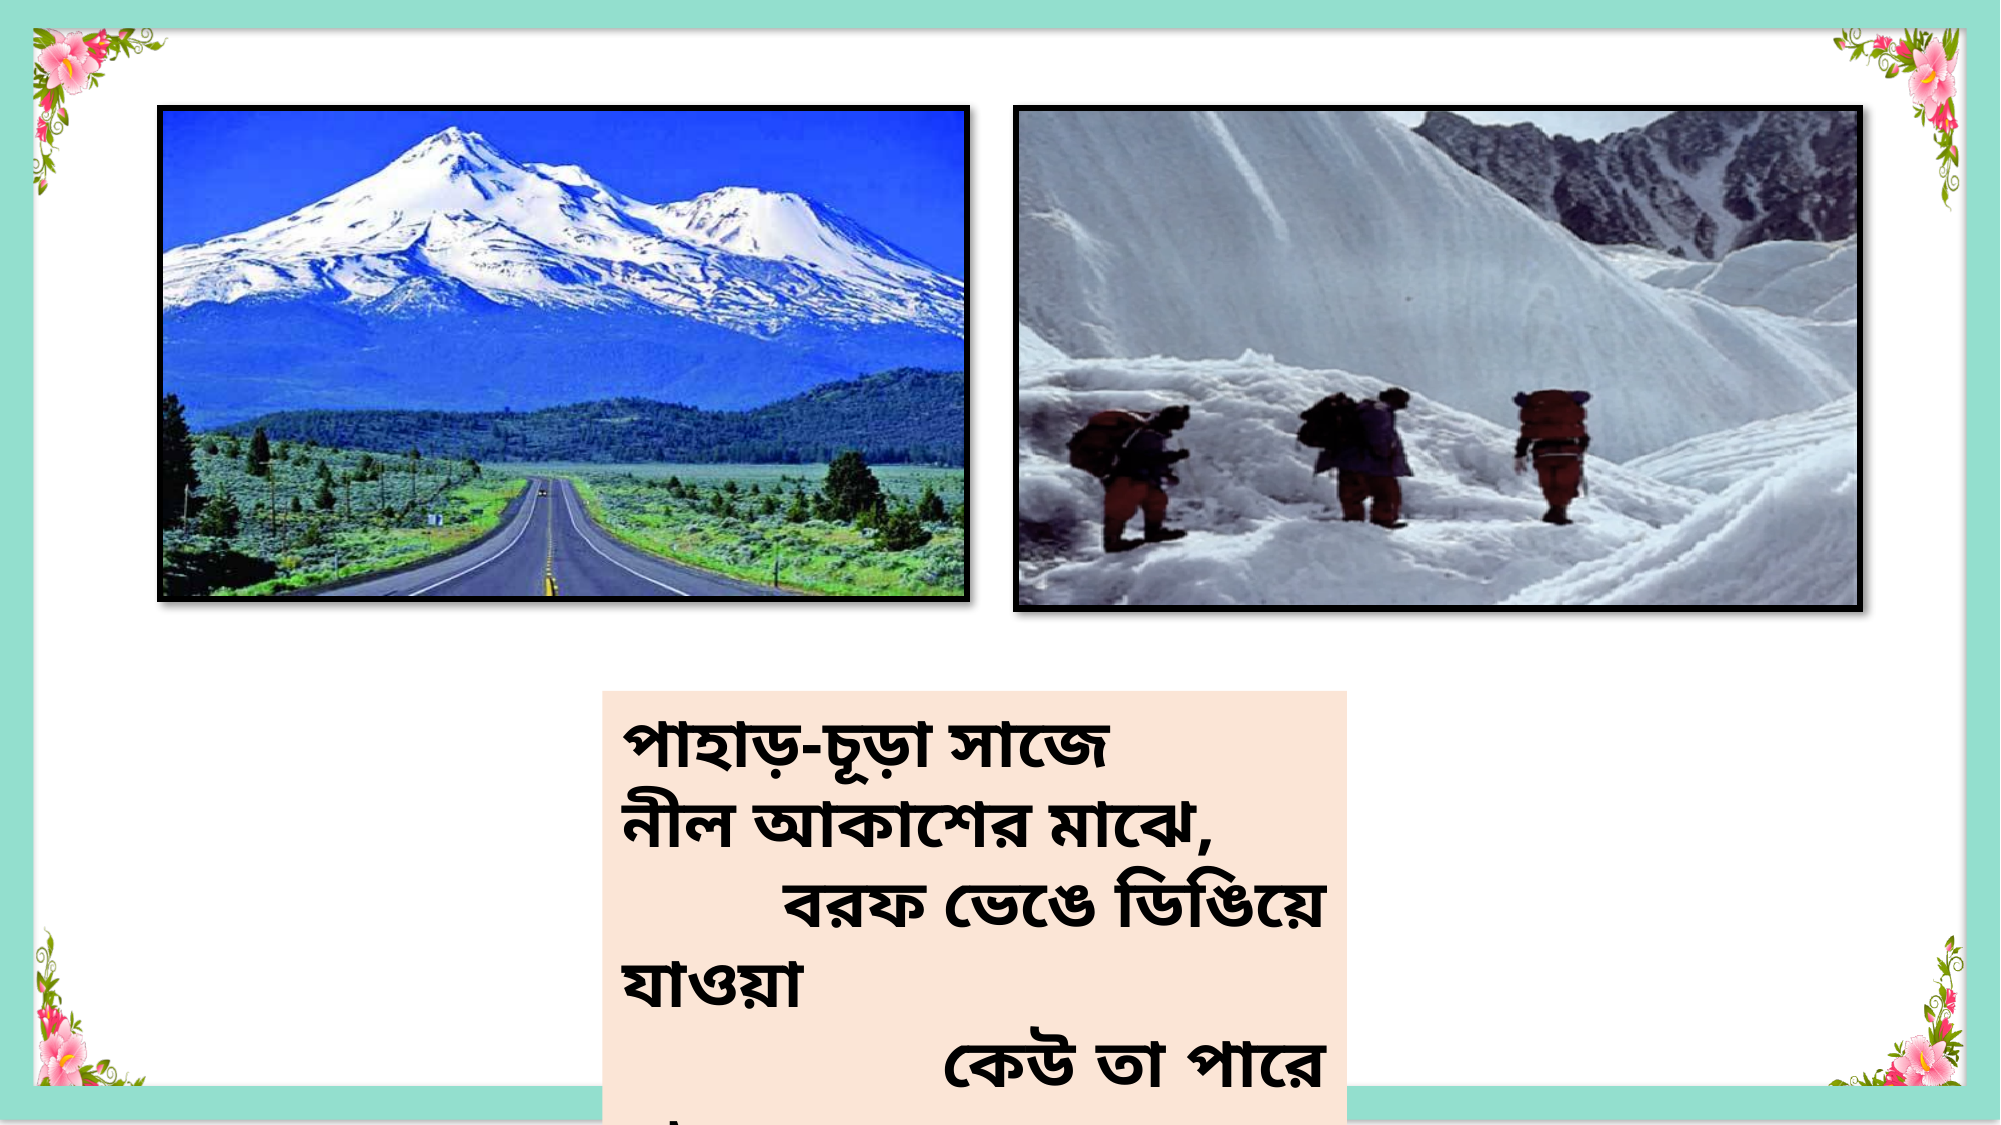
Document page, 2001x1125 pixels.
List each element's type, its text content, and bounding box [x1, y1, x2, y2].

picture [1822, 931, 1964, 1105]
picture [4, 925, 193, 1086]
picture [1018, 29, 1991, 606]
picture [27, 24, 964, 596]
text_box পাহাড়-চূড়া সাজে নীল আকাশের মাঝে, বরফ ভেঙে ডিঙিয়ে যাওয়া কেউ তা পারে না-যে। [602, 690, 1347, 1125]
text_box [0, 0, 2000, 1120]
